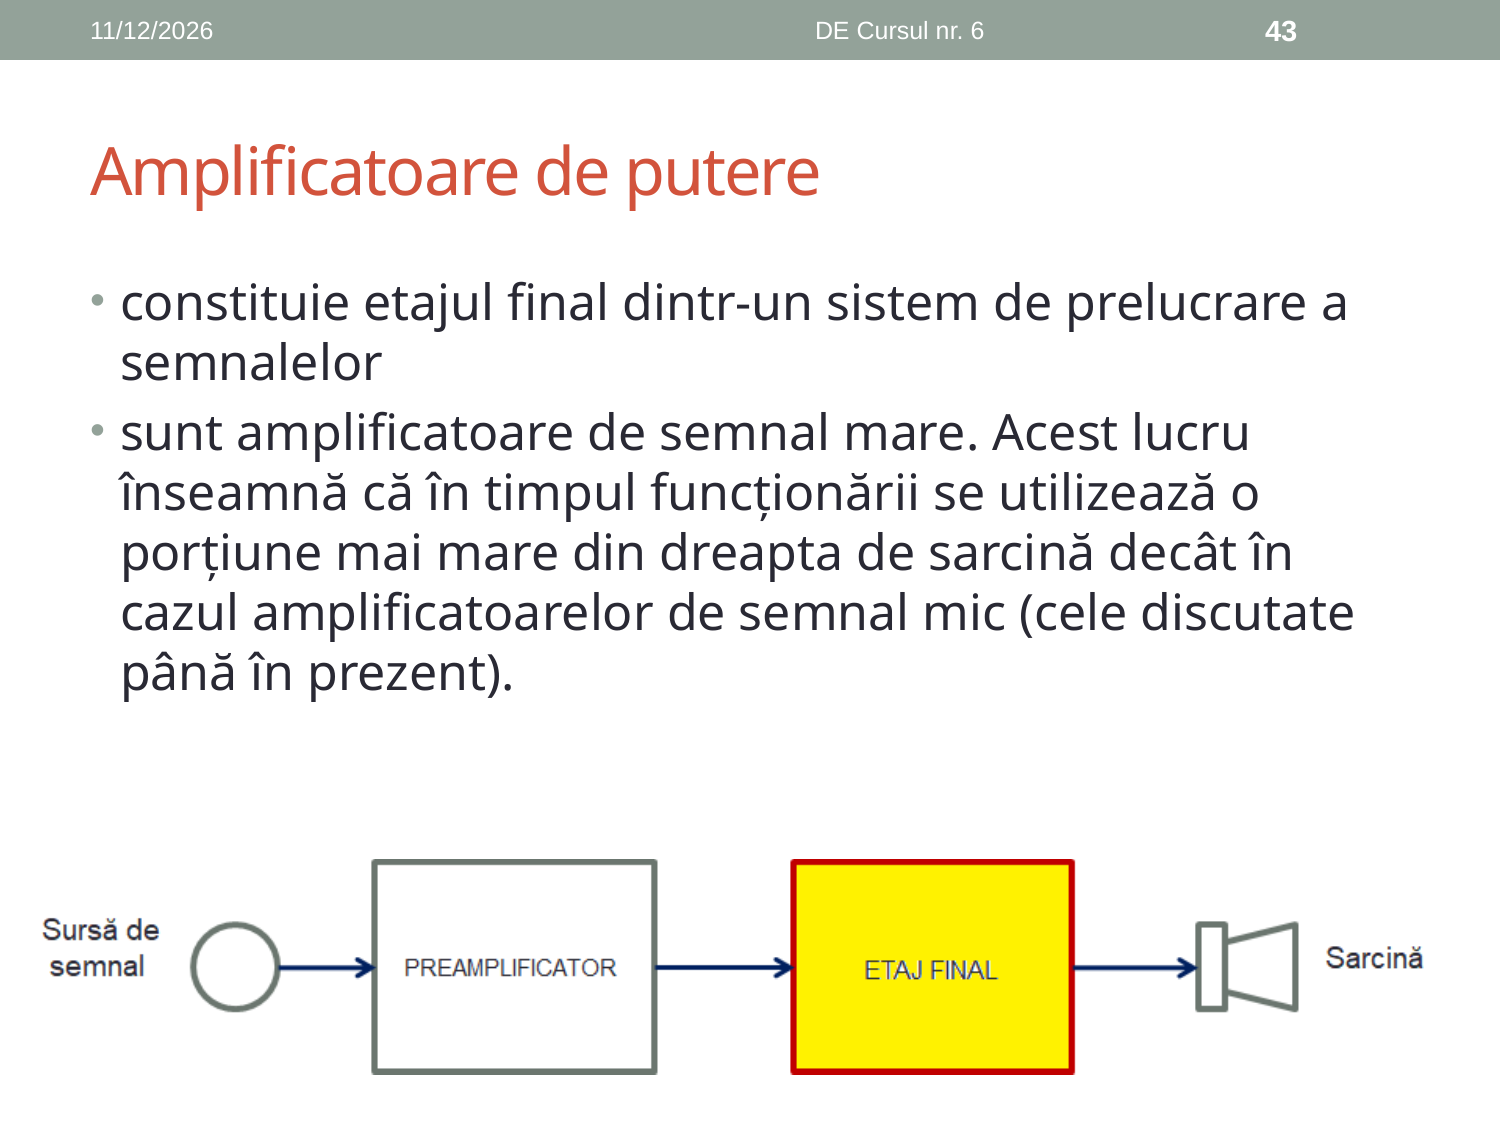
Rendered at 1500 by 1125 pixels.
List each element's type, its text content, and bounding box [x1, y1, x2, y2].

list constituie etajul final dintr-un sistem de prelucrare a semnalelor sunt amplificatoare de semnal mare. Acest lucru înseamnă că în timpul funcționării se utilizează o porțiune mai mare din dreapta de sarcină decât în cazul amplificatoarelor de semnal mic (cele discutate până în prezent). [75, 262, 1425, 856]
footer DE Cursul nr. 6 [562, 3, 1238, 57]
title Amplificatoare de putere [75, 87, 1425, 250]
picture [23, 859, 1477, 1076]
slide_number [75, 3, 550, 57]
slide_number 43 [1250, 3, 1425, 57]
